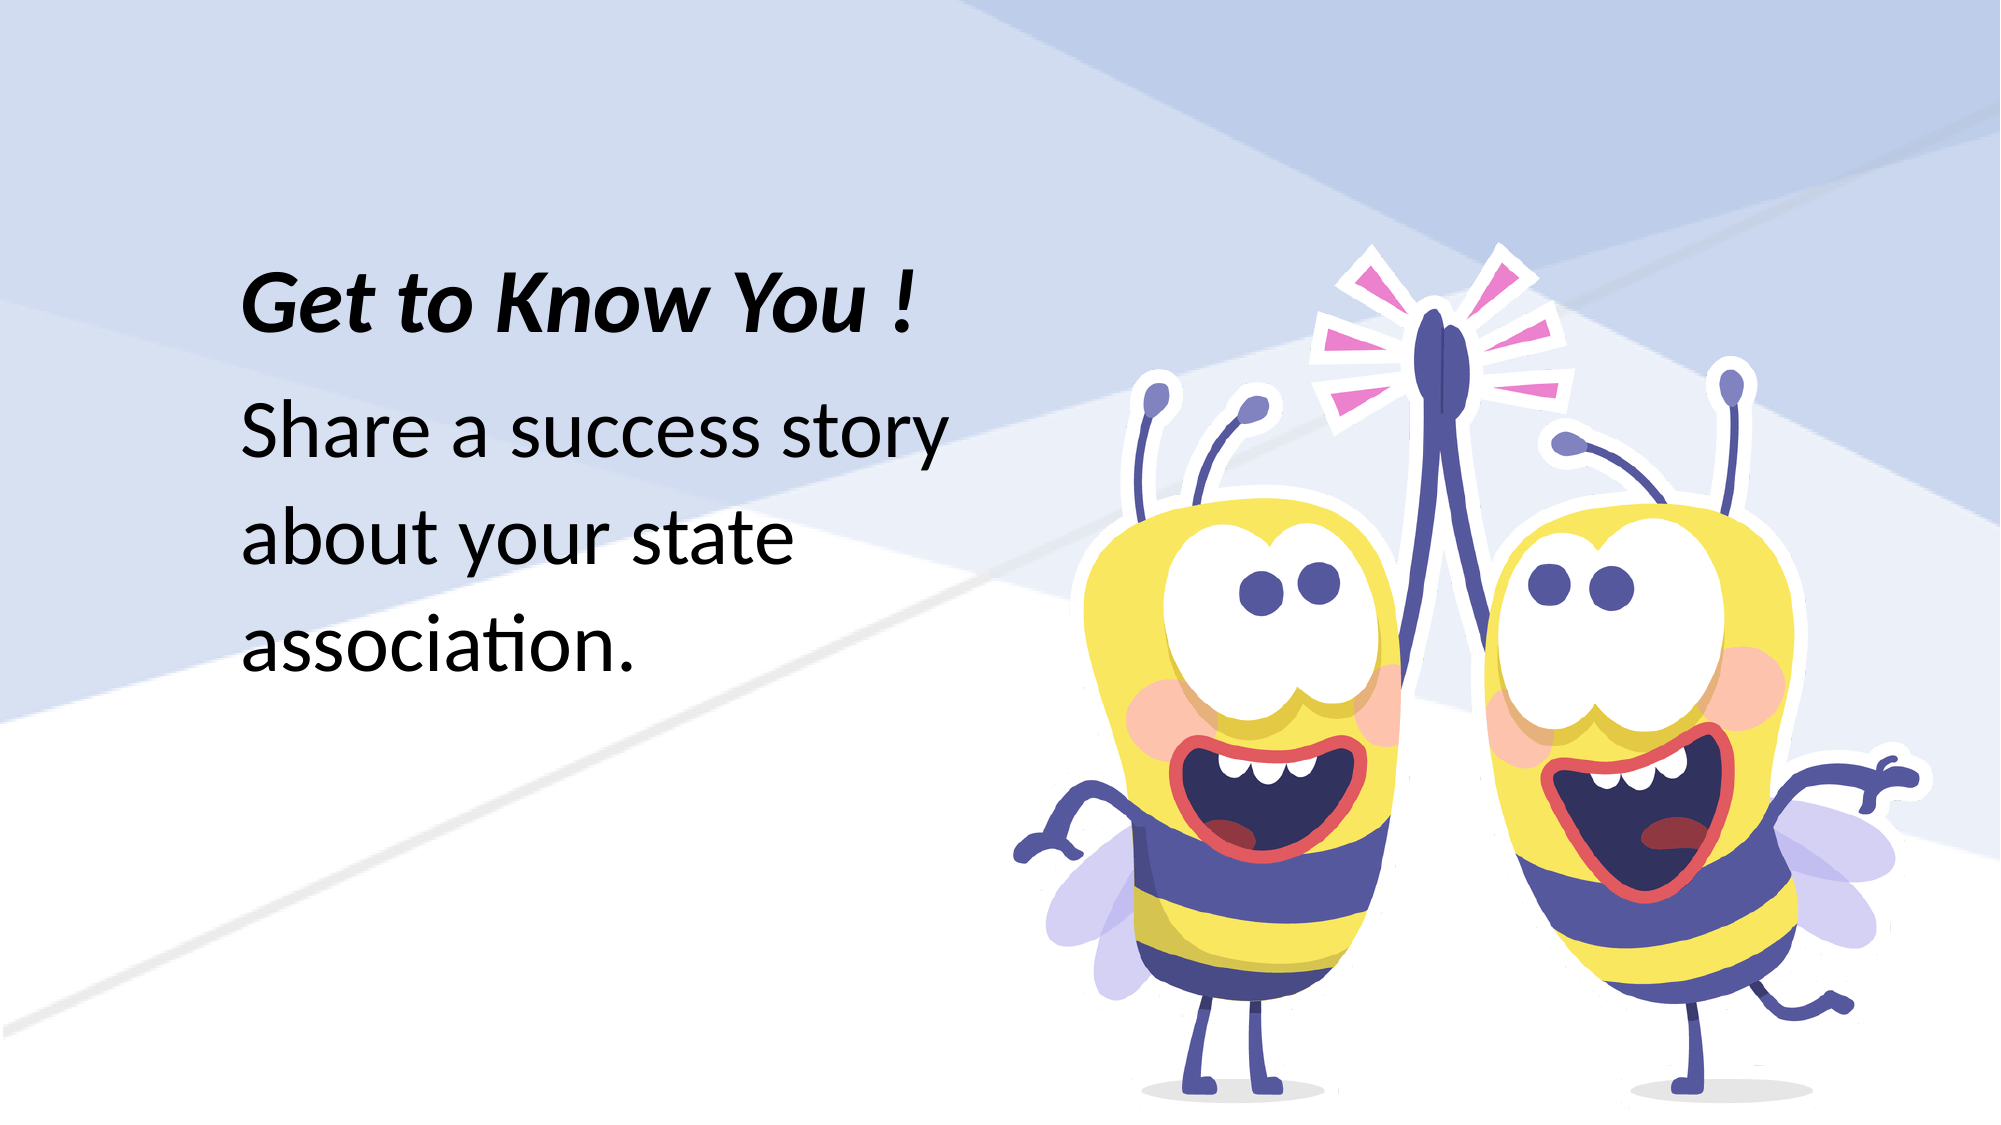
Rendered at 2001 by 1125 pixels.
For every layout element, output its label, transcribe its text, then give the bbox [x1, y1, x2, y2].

picture [999, 215, 1933, 1125]
text_box Get to Know You ! Share a success story about your state association. [225, 225, 973, 696]
